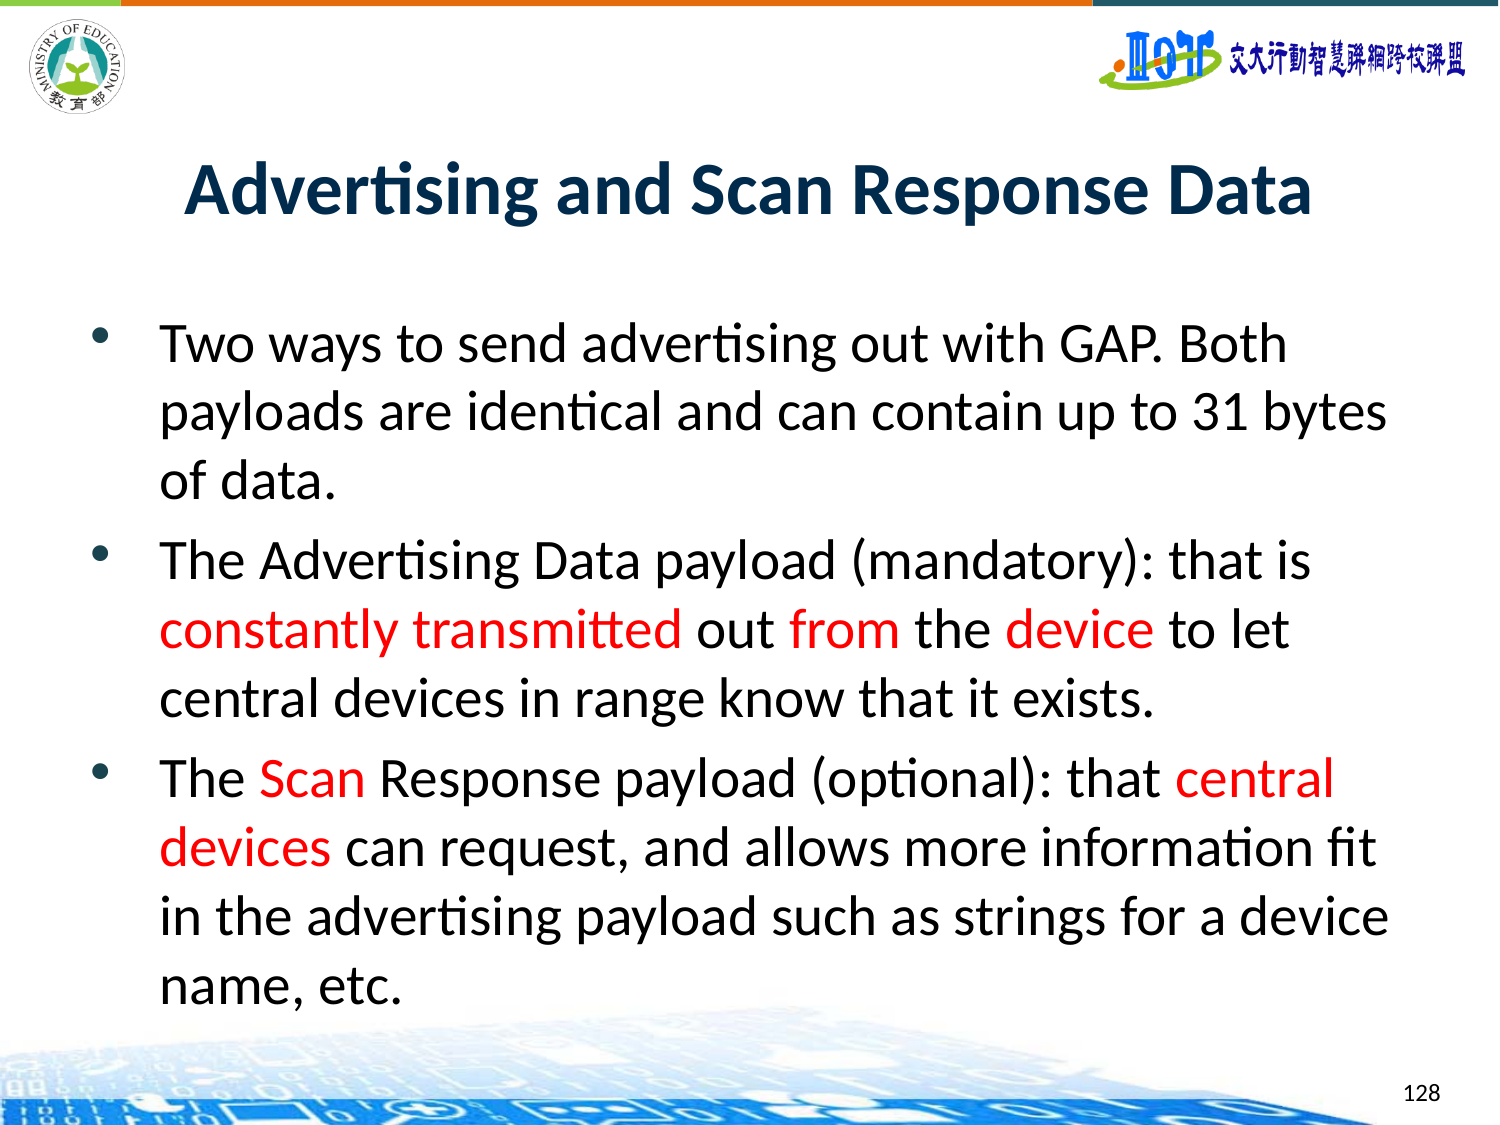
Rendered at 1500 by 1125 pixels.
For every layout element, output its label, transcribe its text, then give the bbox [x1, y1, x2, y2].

picture [1099, 30, 1465, 90]
slide_number 128 [1387, 1069, 1484, 1125]
picture [0, 987, 1377, 1125]
list Two ways to send advertising out with GAP. Both payloads are identical and can contain up to 31 bytes of data. The Advertising Data payload (mandatory): that is constantly transmitted out from the device to let central devices in range know that it exists. The Scan Response payload (optional): that central devices can request, and allows more information fit in the advertising payload such as strings for a device name, etc. [75, 297, 1425, 1024]
picture [29, 19, 125, 114]
title Advertising and Scan Response Data [75, 101, 1425, 268]
